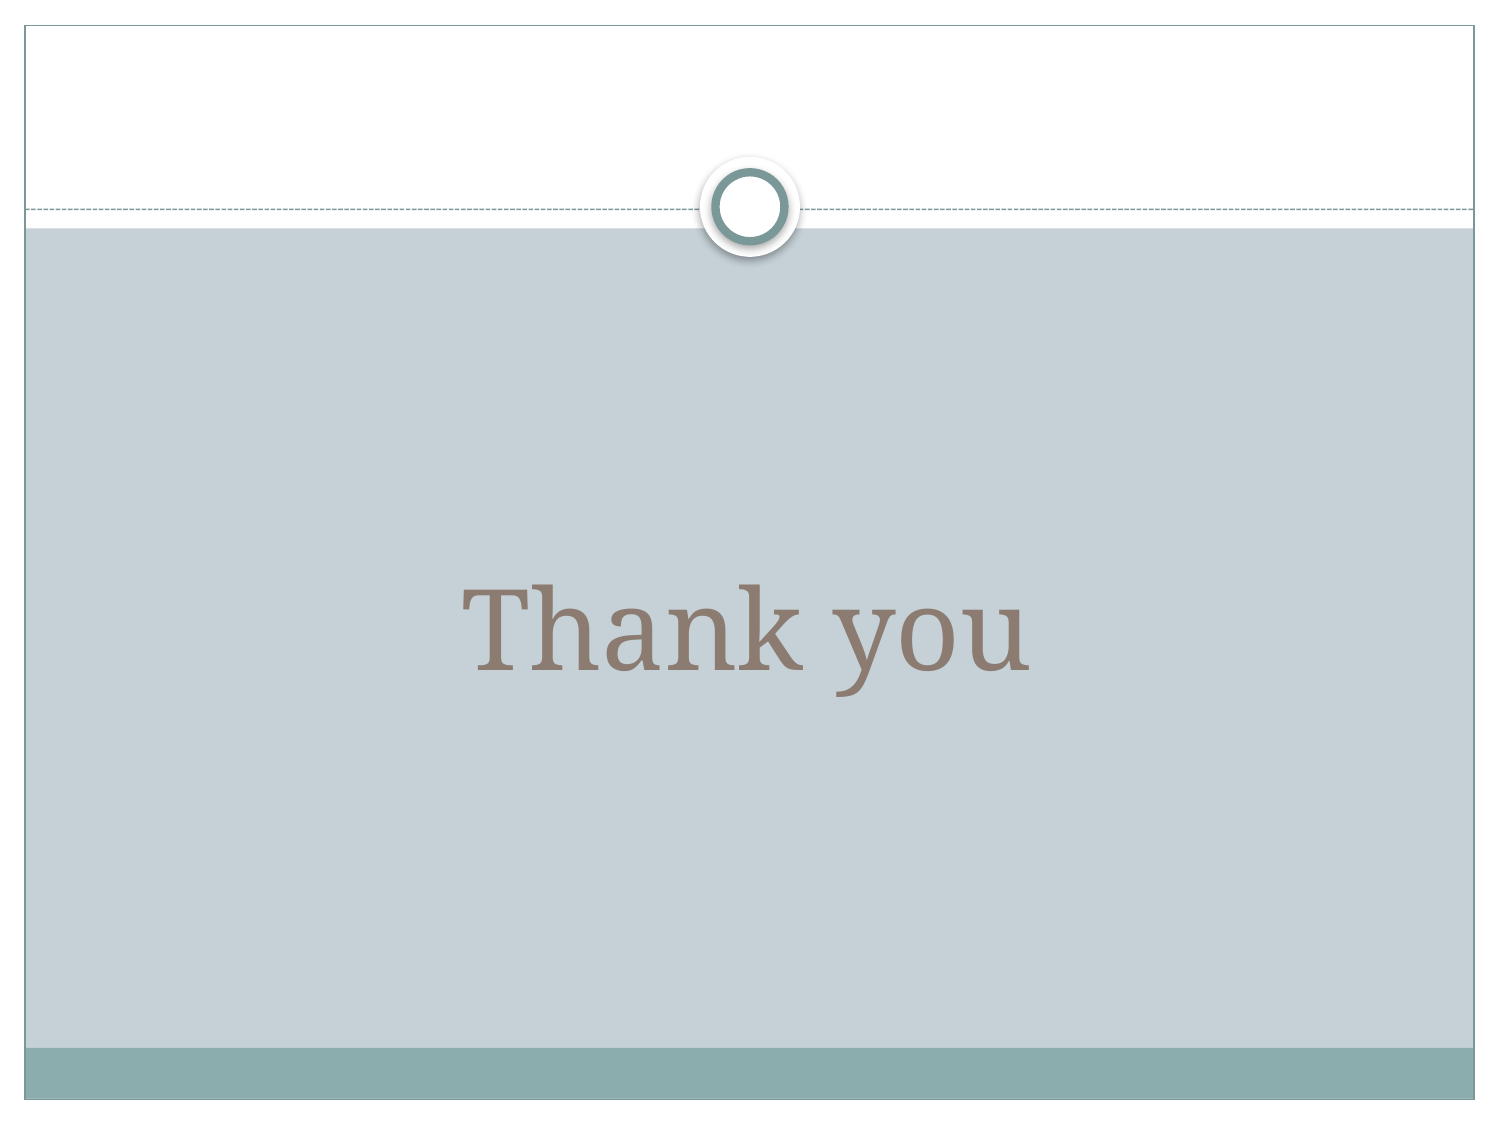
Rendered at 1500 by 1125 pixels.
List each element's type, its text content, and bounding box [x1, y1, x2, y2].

list Thank you [49, 250, 1445, 1001]
